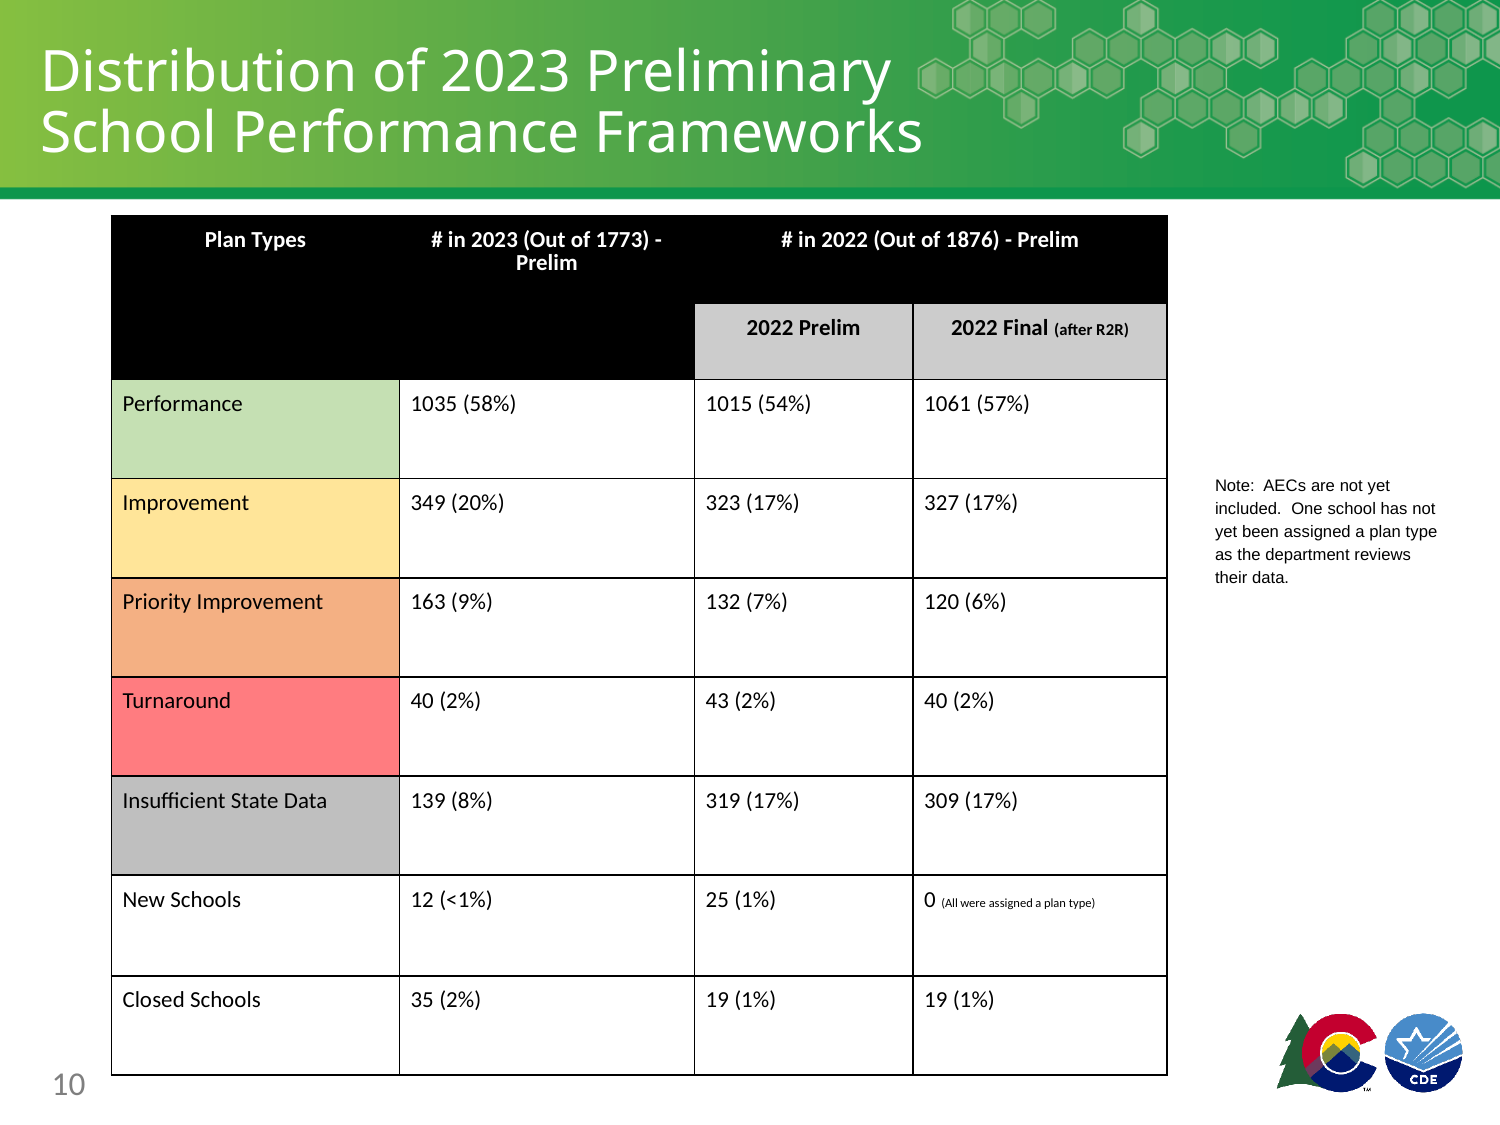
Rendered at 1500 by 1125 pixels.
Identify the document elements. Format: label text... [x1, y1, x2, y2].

table_cell 2022 Final (after R2R) [914, 304, 1166, 379]
table_cell 40 (2%) [400, 678, 694, 775]
table_cell 2022 Prelim [695, 304, 912, 379]
table_cell 25 (1%) [695, 876, 912, 975]
table_cell Improvement [112, 479, 399, 577]
table_cell 327 (17%) [914, 479, 1166, 577]
table_cell Performance [112, 380, 399, 478]
table_header # in 2022 (Out of 1876) - Prelim [695, 217, 1166, 303]
table_cell Insufficient State Data [112, 777, 399, 874]
table_cell 19 (1%) [695, 977, 912, 1074]
table_cell Priority Improvement [112, 579, 399, 676]
table_cell 0 (All were assigned a plan type) [914, 876, 1166, 975]
table_cell 12 (<1%) [400, 876, 694, 975]
table_cell 40 (2%) [914, 678, 1166, 775]
table_header Plan Types [112, 217, 399, 379]
slide_number 10 [36, 1054, 375, 1115]
picture [1275, 1012, 1463, 1093]
table_cell 1035 (58%) [400, 380, 694, 478]
table_cell 1015 (54%) [695, 380, 912, 478]
title Distribution of 2023 Preliminary School Performance Frameworks [40, 41, 1038, 166]
table_cell 132 (7%) [695, 579, 912, 676]
table_cell Turnaround [112, 678, 399, 775]
table_cell 19 (1%) [914, 977, 1166, 1074]
table_cell 139 (8%) [400, 777, 694, 874]
table_cell 1061 (57%) [914, 380, 1166, 478]
table_cell 349 (20%) [400, 479, 694, 577]
table_cell Closed Schools [112, 977, 399, 1074]
table_header # in 2023 (Out of 1773) - Prelim [400, 217, 694, 379]
table_cell 323 (17%) [695, 479, 912, 577]
table_cell 35 (2%) [400, 977, 694, 1074]
table_cell New Schools [112, 876, 399, 975]
table_cell 120 (6%) [914, 579, 1166, 676]
table_cell 163 (9%) [400, 579, 694, 676]
table_cell 319 (17%) [695, 777, 912, 874]
picture [0, 0, 1500, 200]
table_cell 309 (17%) [914, 777, 1166, 874]
table_cell 43 (2%) [695, 678, 912, 775]
text_box Note: AECs are not yet included. One school has not yet been assigned a plan type as the department reviews their data. [1200, 283, 1463, 776]
